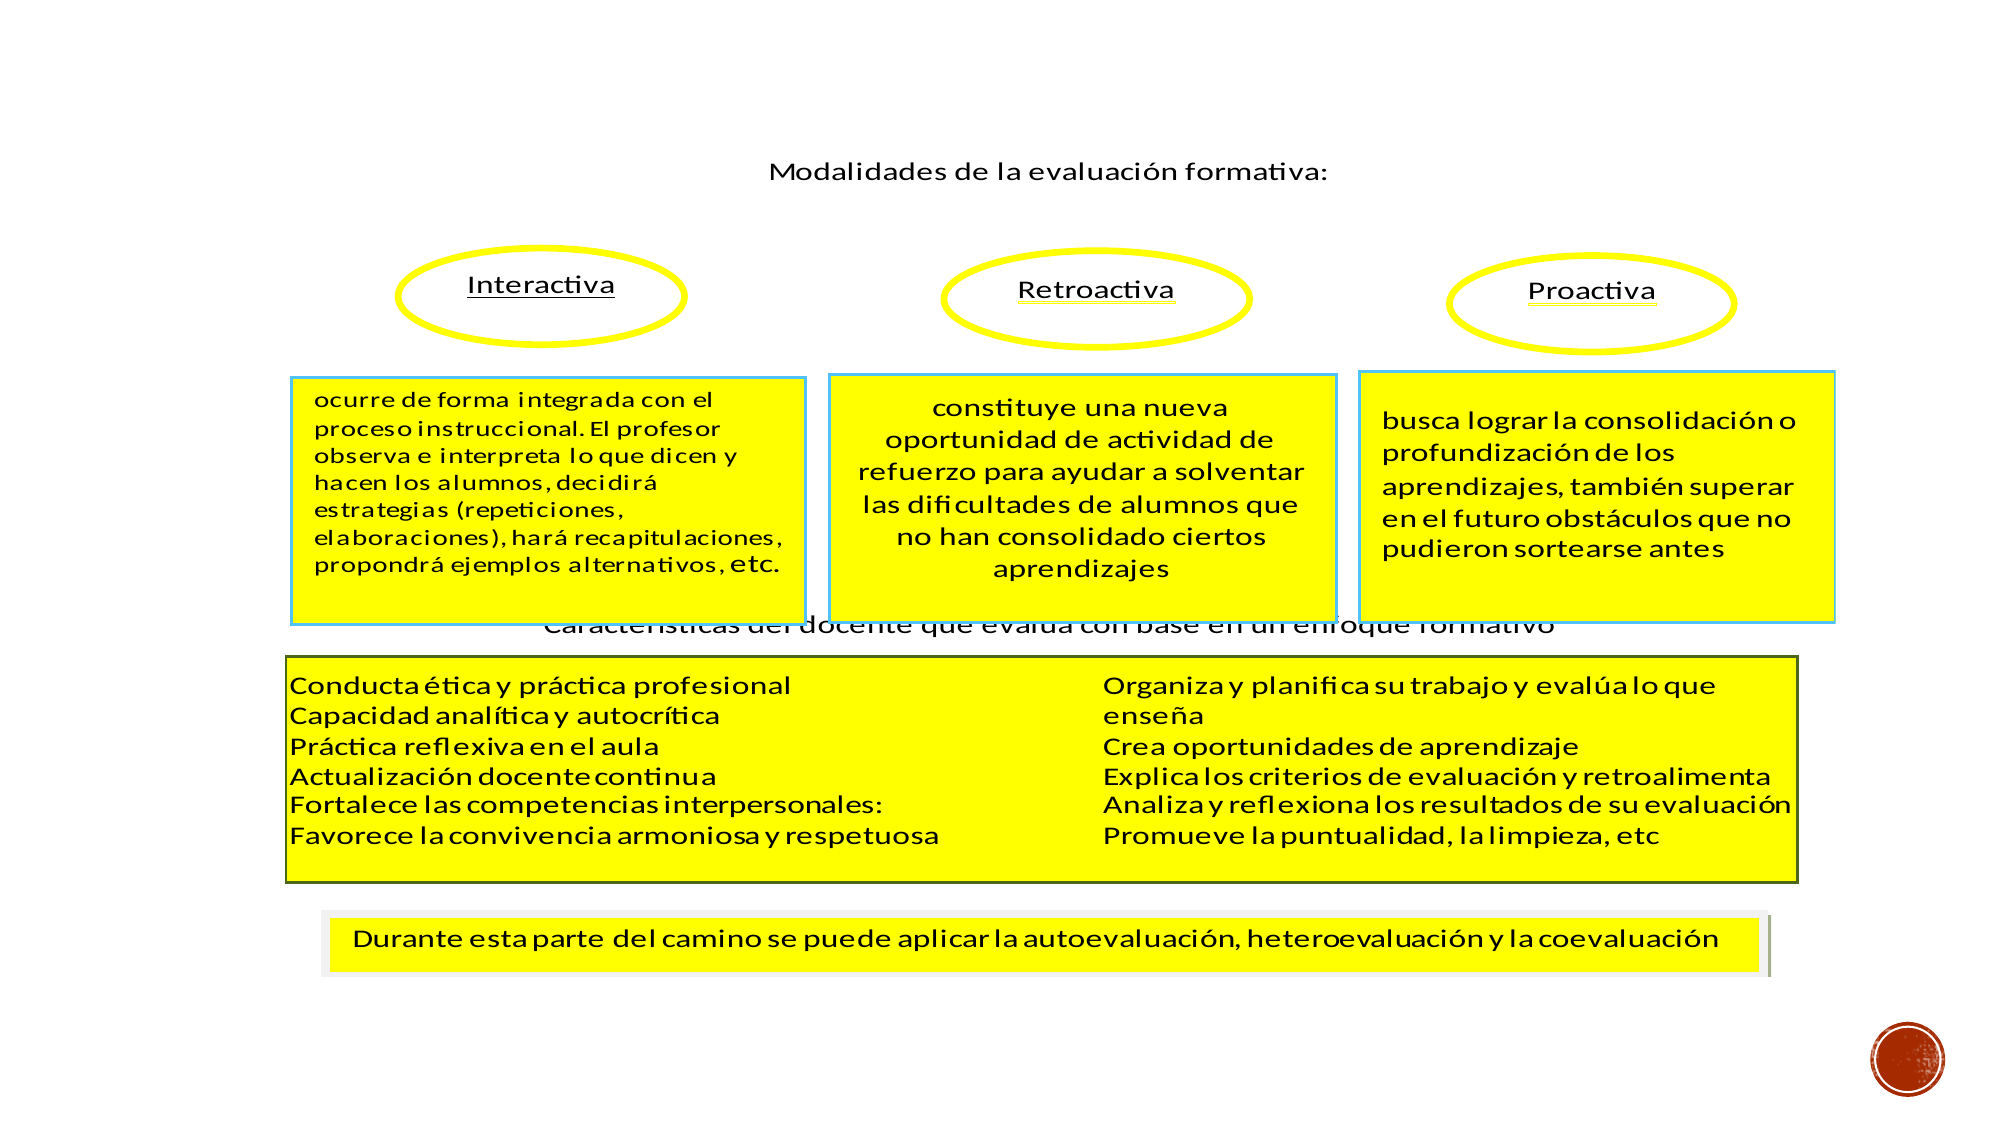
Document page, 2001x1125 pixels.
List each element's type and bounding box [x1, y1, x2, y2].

picture [287, 161, 1835, 974]
